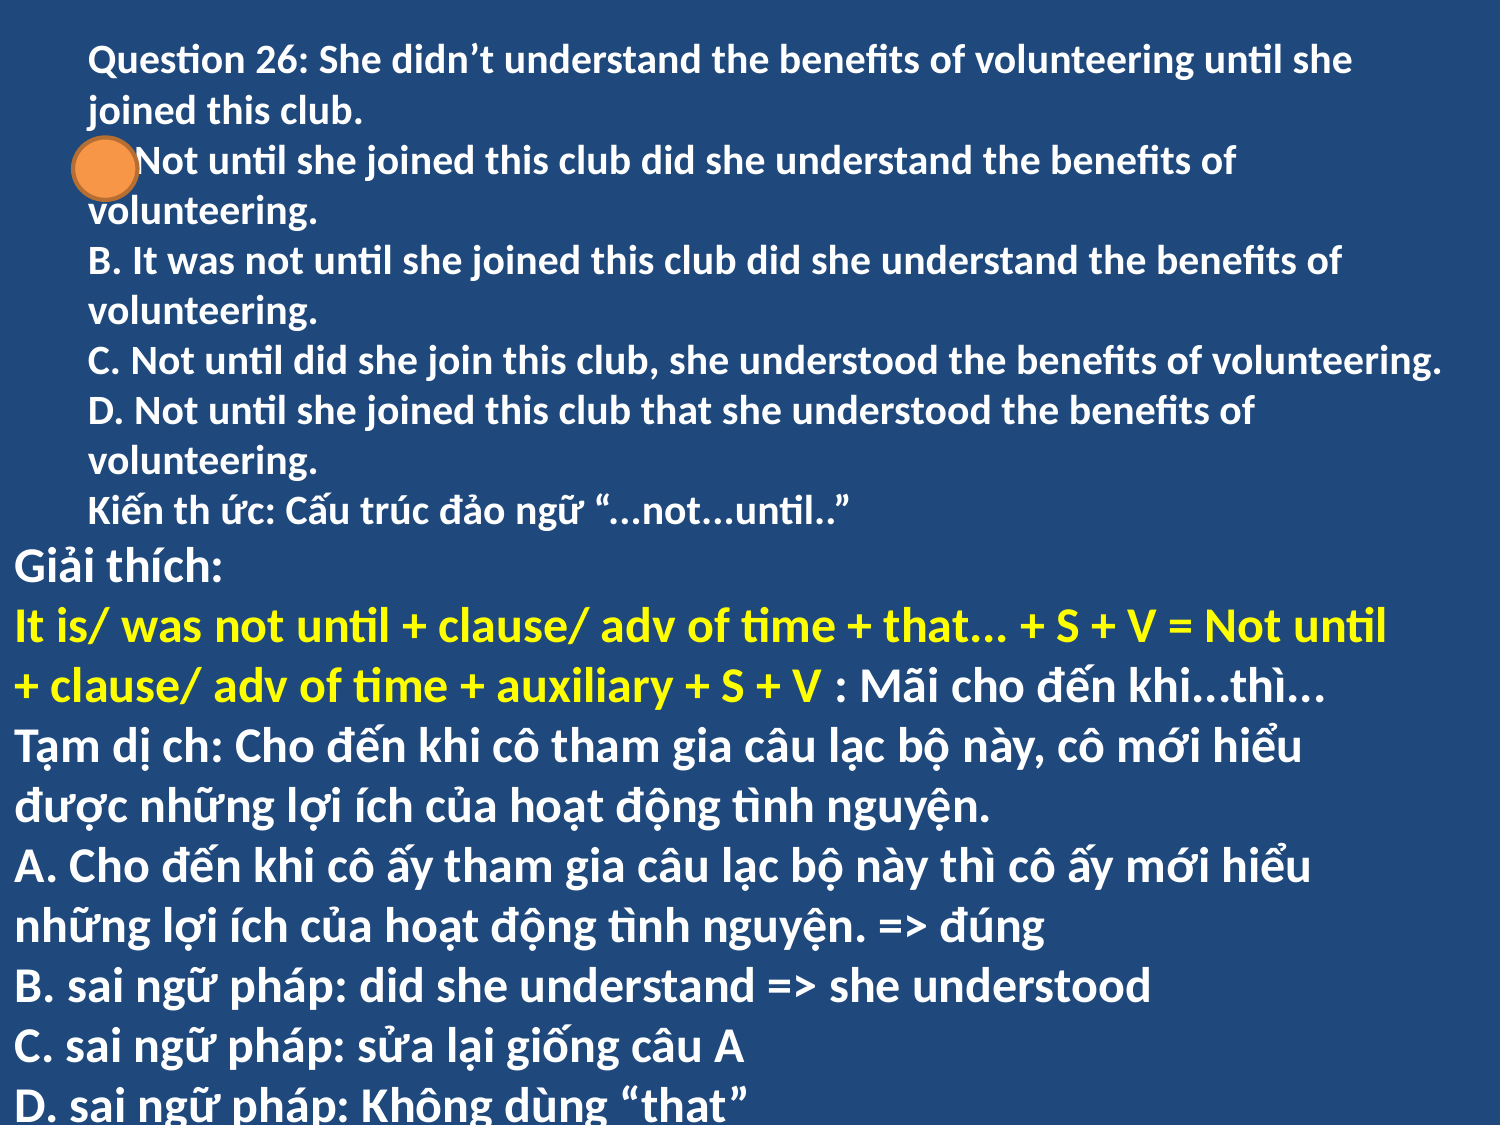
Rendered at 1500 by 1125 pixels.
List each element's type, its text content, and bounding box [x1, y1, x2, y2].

text_box Giải thích: It is/ was not until + clause/ adv of time + that... + S + V = Not until + clause/ adv of time + auxiliary + S + V : Mãi cho đến khi...thì... Tạm dị ch: Cho đến khi cô tham gia câu lạc bộ này, cô mới hiểu được những lợi ích của hoạt động tình nguyện. A. Cho đến khi cô ấy tham gia câu lạc bộ này thì cô ấy mới hiểu những lợi ích của hoạt động tình nguyện. => đúng B. sai ngữ pháp: did she understand => she understood C. sai ngữ pháp: sửa lại giống câu A D. sai ngữ pháp: Không dùng “that” [0, 524, 1413, 1125]
text_box [70, 135, 140, 202]
text_box Question 26: She didn’t understand the benefits of volunteering until she joined this club. A. Not until she joined this club did she understand the benefits of volunteering. B. It was not until she joined this club did she understand the benefits of volunteering. C. Not until did she join this club, she understood the benefits of volunteering. D. Not until she joined this club that she understood the benefits of volunteering. Kiến th ức: Cấu trúc đảo ngữ “...not...until..” [73, 24, 1474, 590]
